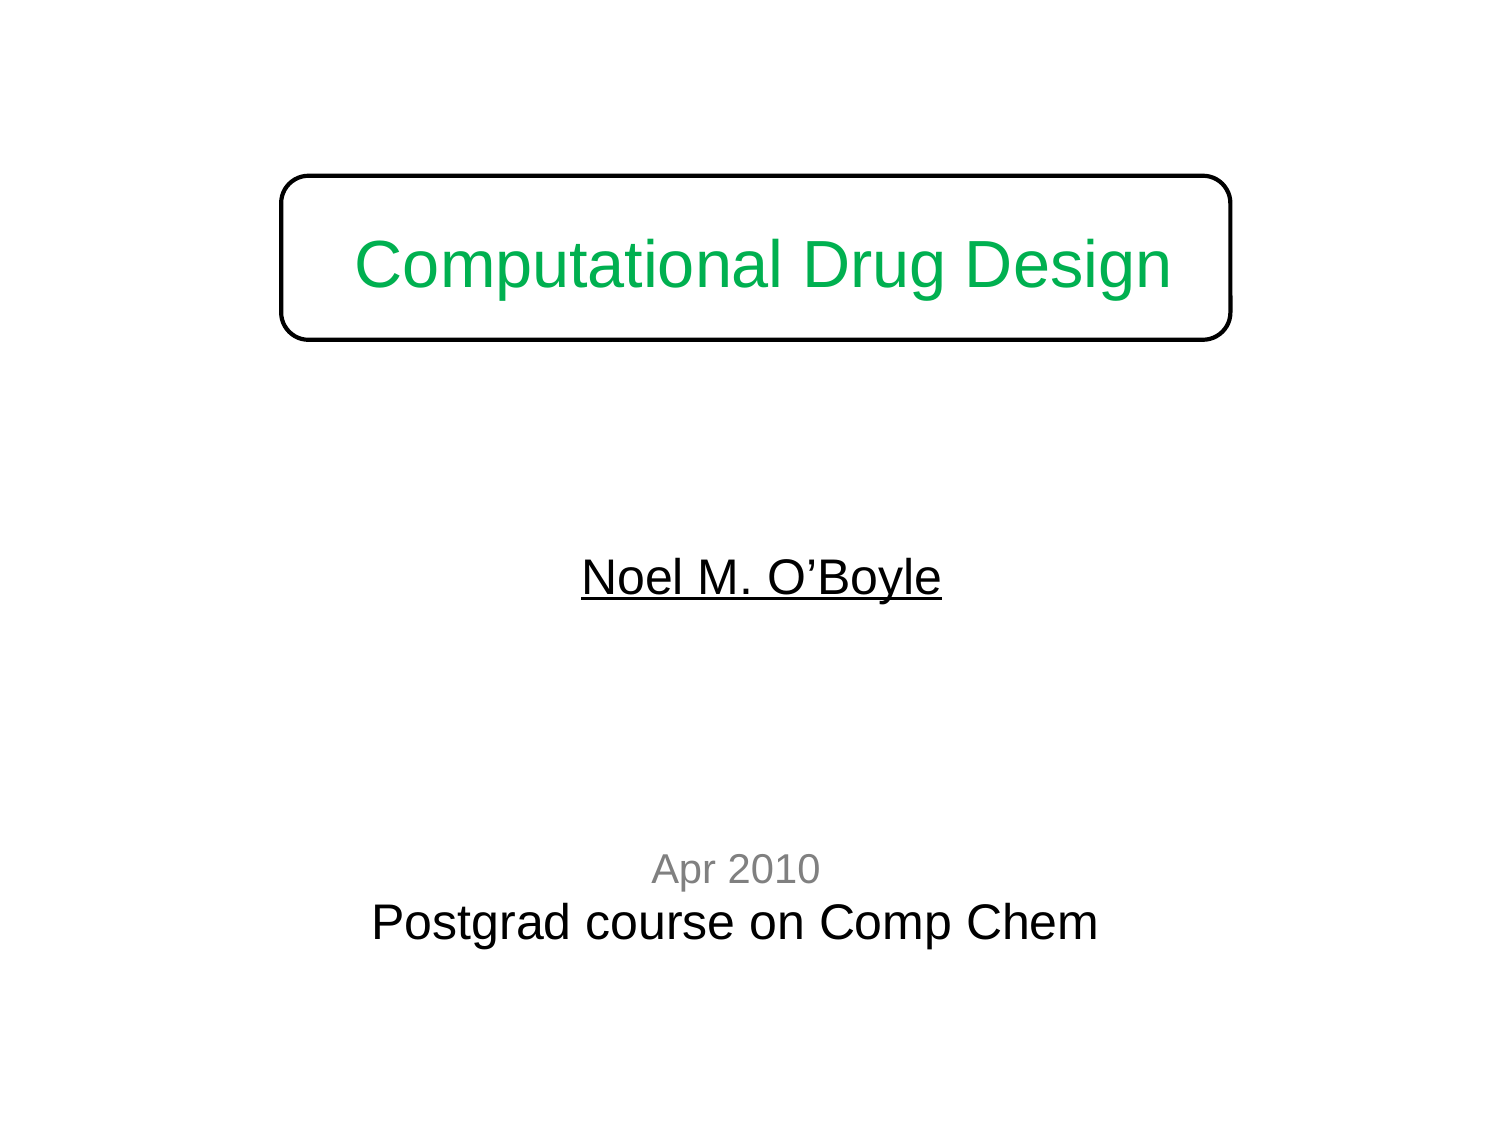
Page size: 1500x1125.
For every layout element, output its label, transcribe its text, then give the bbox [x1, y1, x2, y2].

text_box Noel M. O’Boyle [152, 503, 1372, 645]
subtitle Apr 2010 Postgrad course on Comp Chem [210, 843, 1262, 997]
title Computational Drug Design [339, 140, 1302, 382]
text_box [279, 173, 339, 342]
